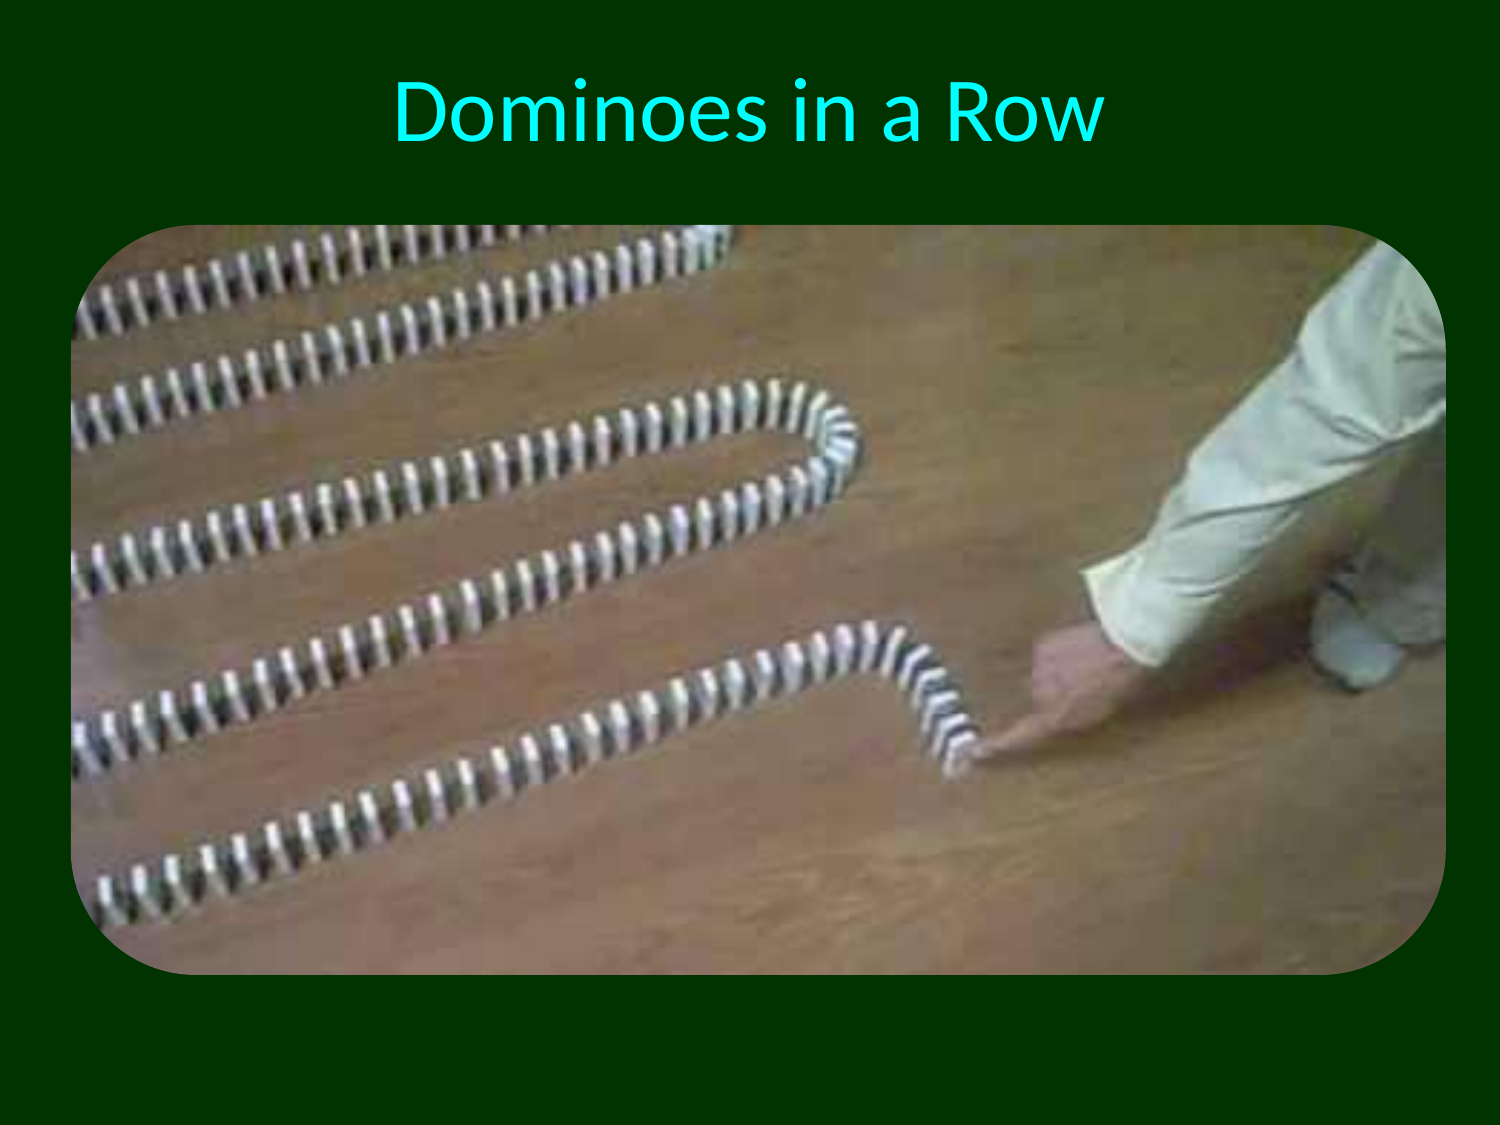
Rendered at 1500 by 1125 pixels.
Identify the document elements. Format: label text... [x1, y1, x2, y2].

title Dominoes in a Row [359, 62, 1141, 147]
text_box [70, 224, 1446, 976]
